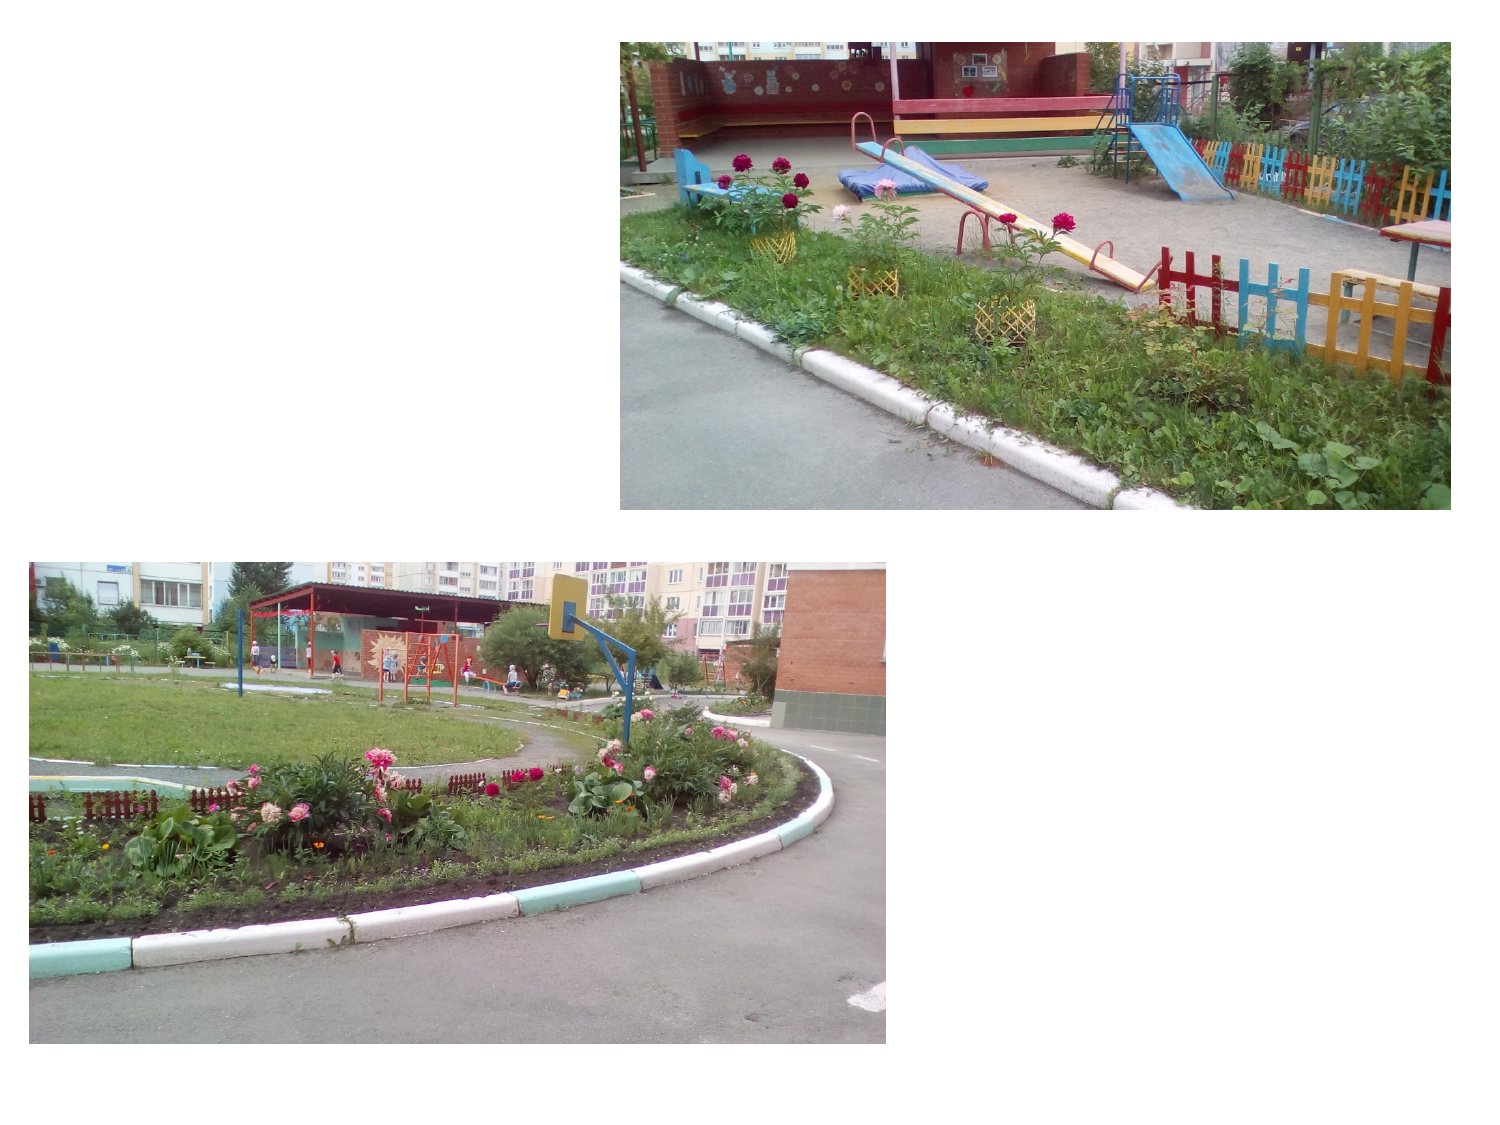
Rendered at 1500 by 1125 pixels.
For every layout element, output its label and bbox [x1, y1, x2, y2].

list [619, 42, 1451, 511]
list [29, 562, 886, 1044]
